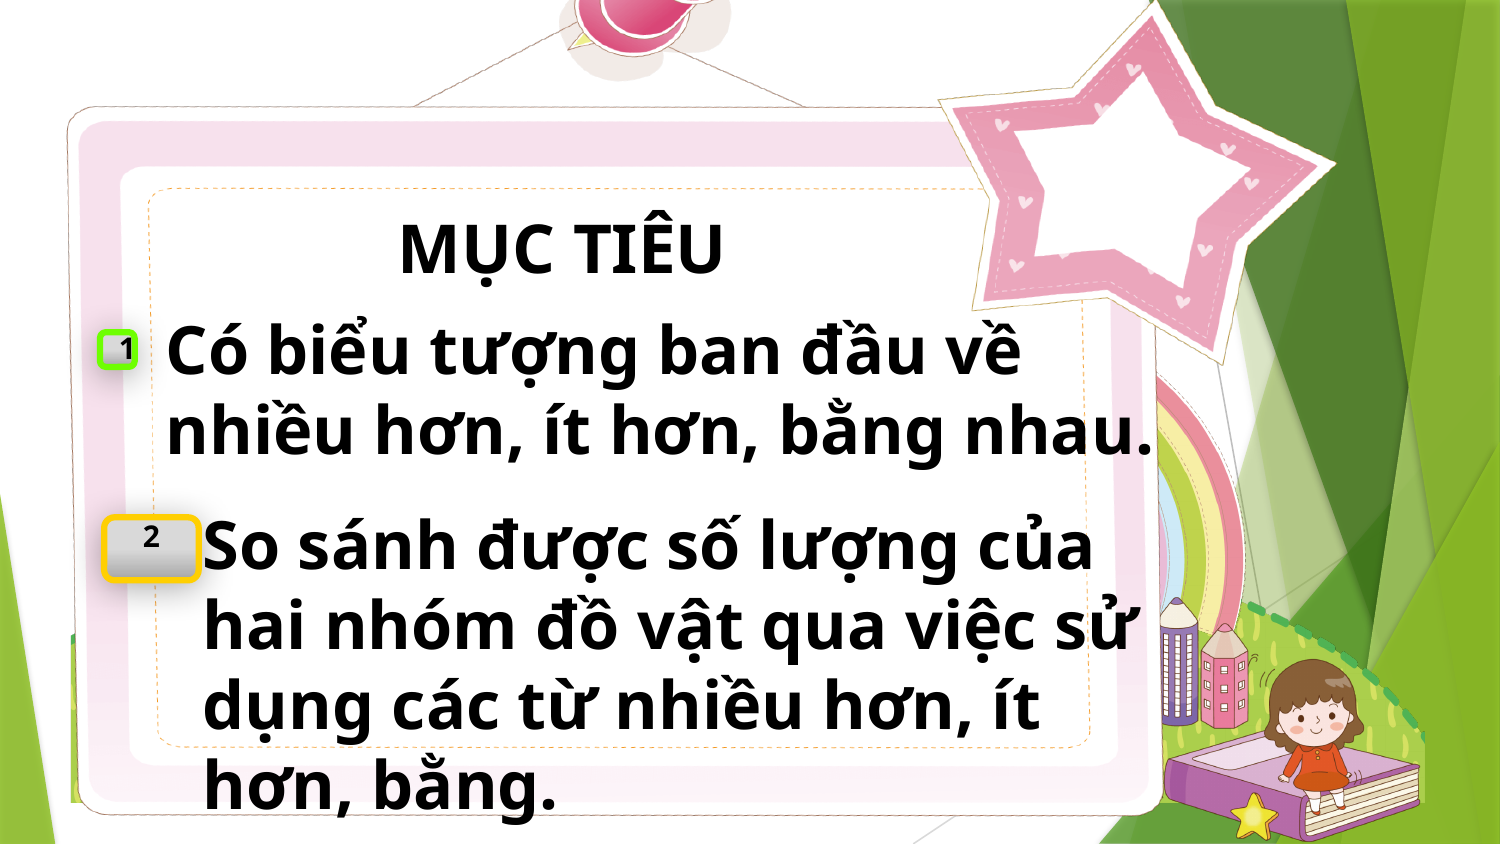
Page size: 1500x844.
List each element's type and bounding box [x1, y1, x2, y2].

text_box [99, 321, 136, 374]
picture [0, 0, 1439, 844]
text_box [103, 509, 200, 604]
